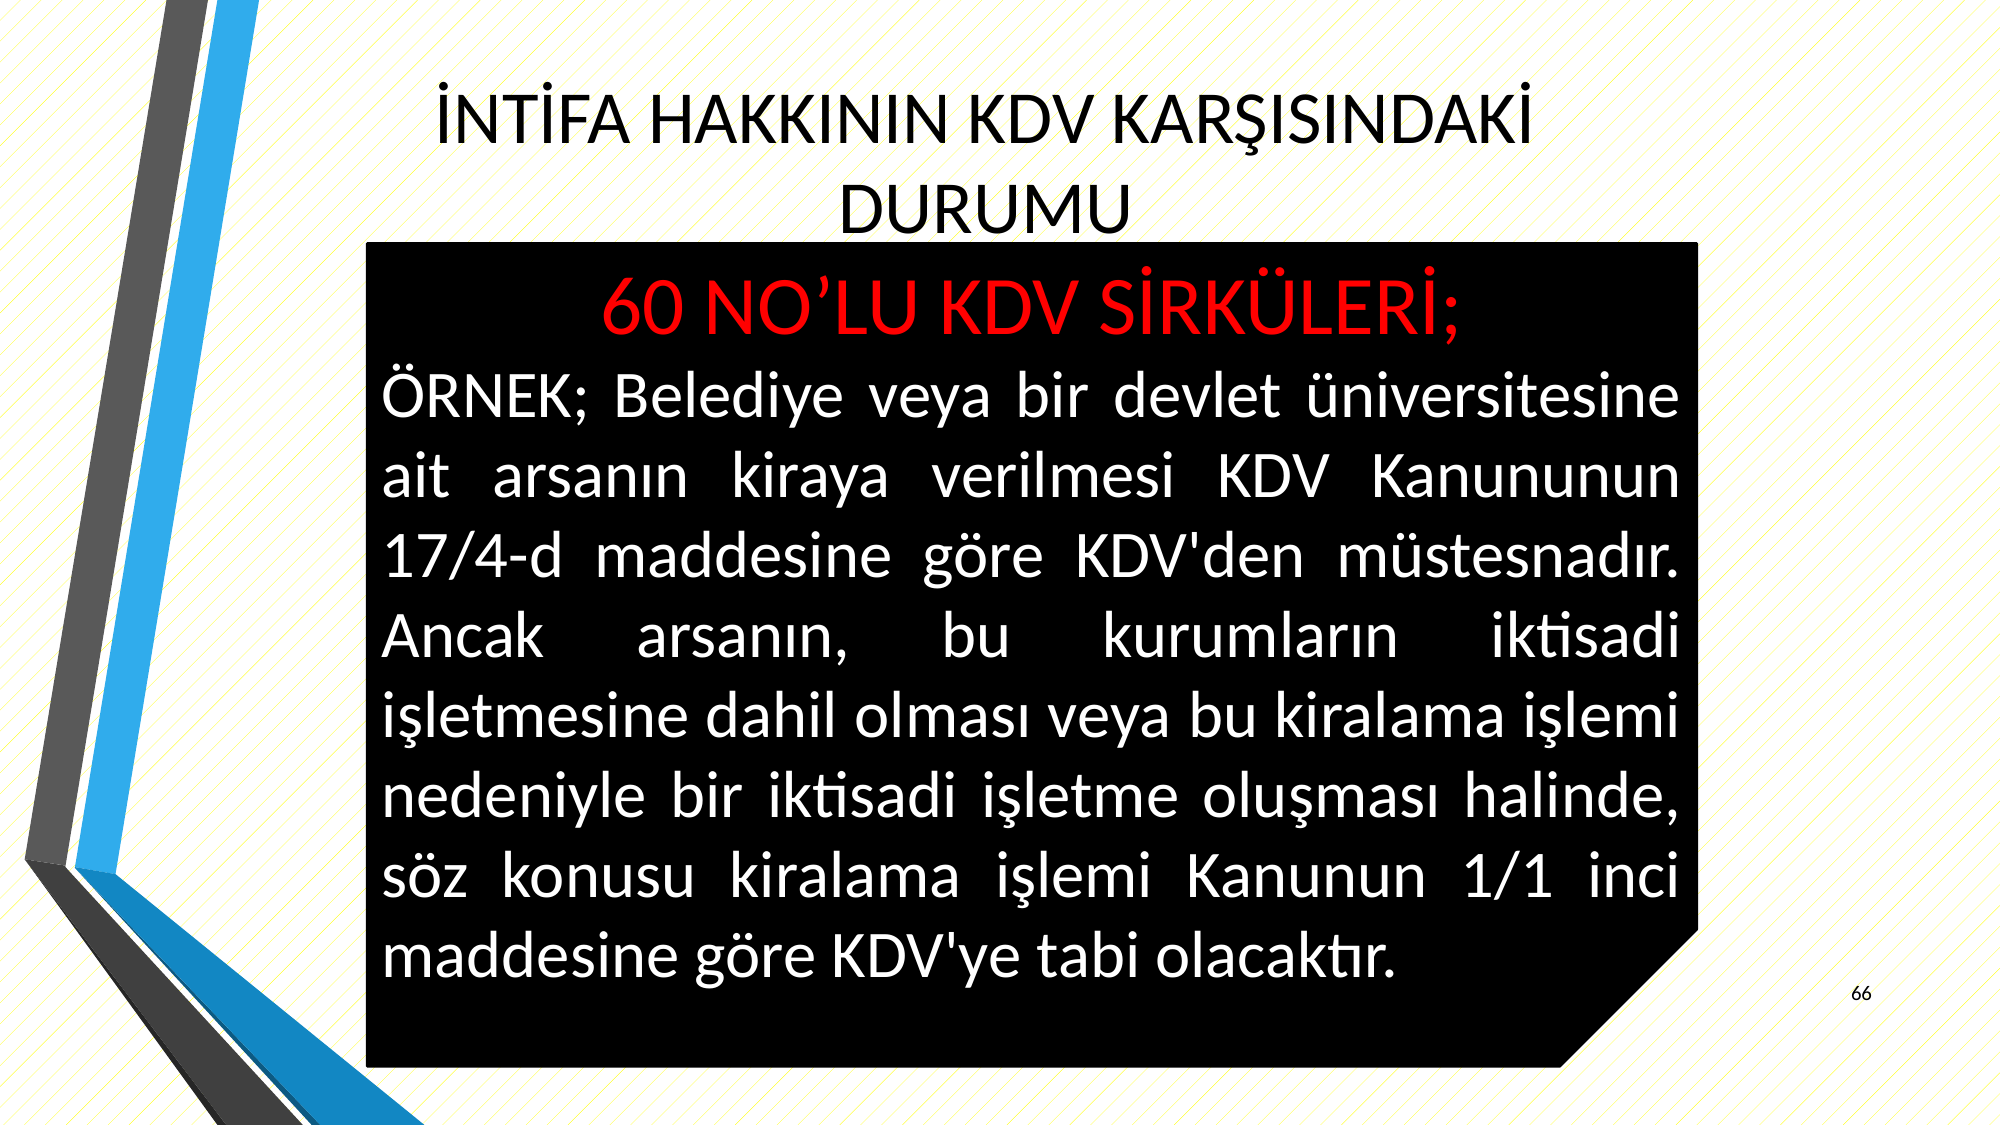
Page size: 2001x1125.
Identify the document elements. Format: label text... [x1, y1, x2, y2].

slide_number 66 [1796, 962, 1887, 1023]
text_box 60 NO’LU KDV SİRKÜLERİ; ÖRNEK; Belediye veya bir devlet üniversitesine ait arsanın kiraya verilmesi KDV Kanununun 17/4-d maddesine göre KDV'den müstesnadır. Ancak arsanın, bu kurumların iktisadi işletmesine dahil olması veya bu kiralama işlemi nedeniyle bir iktisadi işletme oluşması halinde, söz konusu kiralama işlemi Kanunun 1/1 inci maddesine göre KDV'ye tabi olacaktır. [365, 242, 1699, 1068]
title İNTİFA HAKKININ KDV KARŞISINDAKİ DURUMU [296, 83, 1675, 234]
